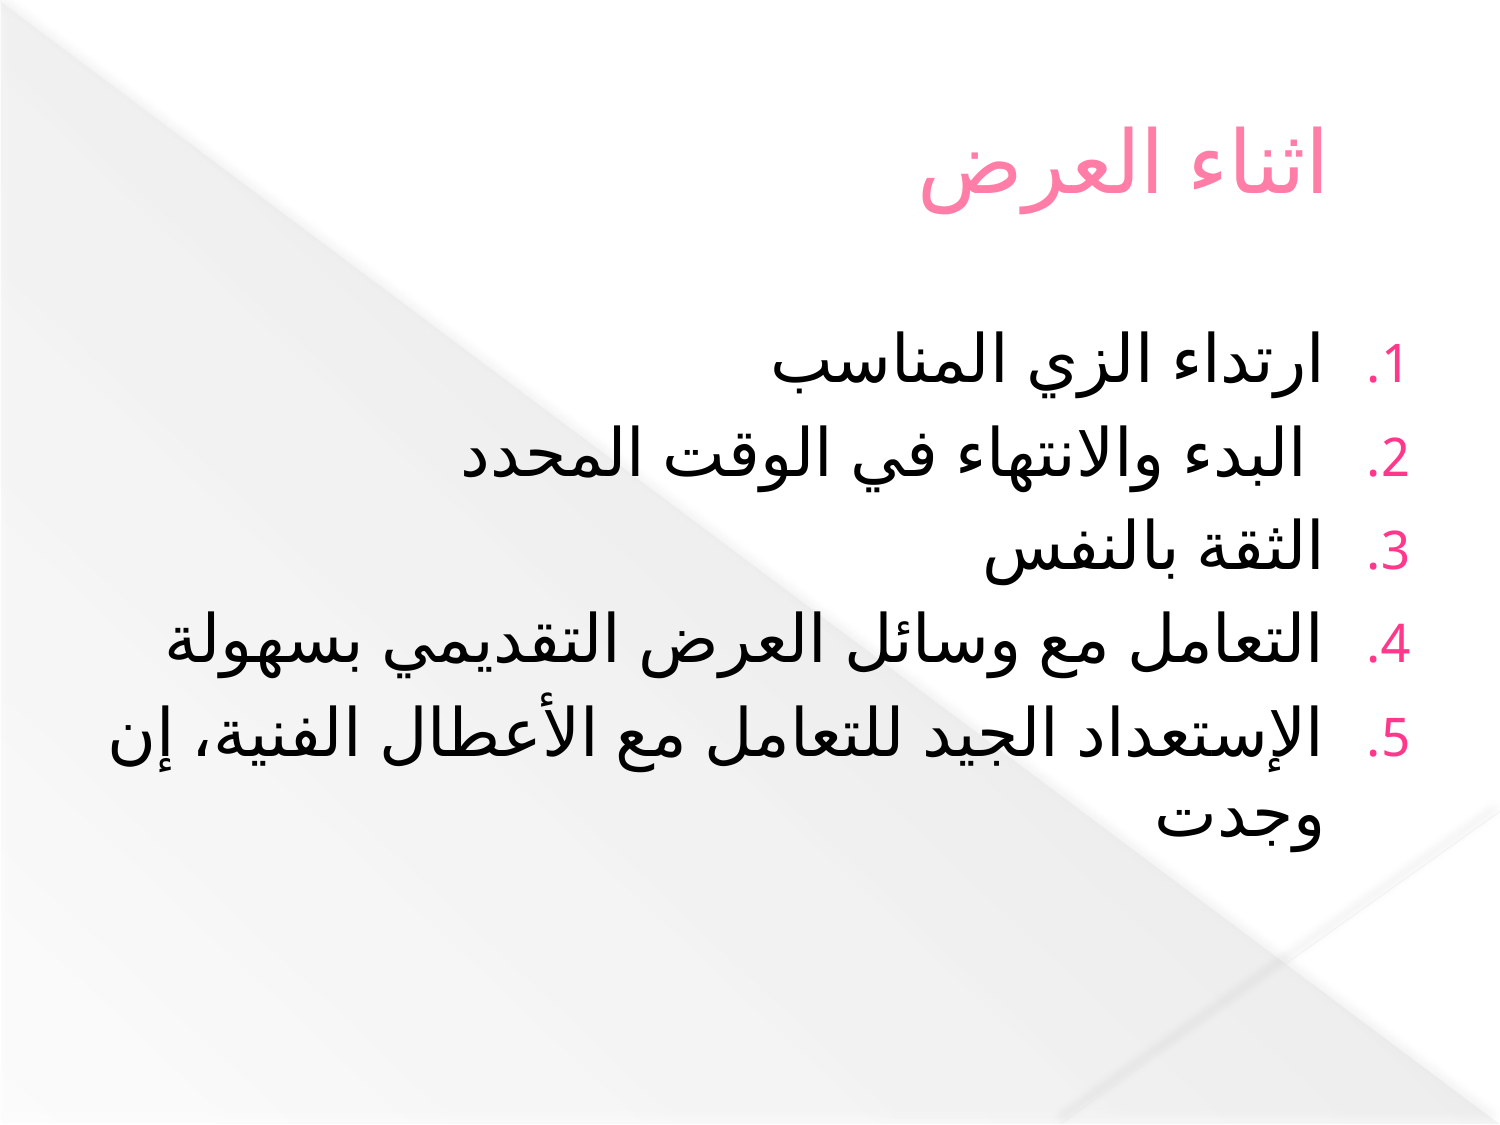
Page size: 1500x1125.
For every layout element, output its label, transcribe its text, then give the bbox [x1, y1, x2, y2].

title اثناء العرض [75, 43, 1425, 274]
list ارتداء الزي المناسب البدء والانتهاء في الوقت المحدد الثقة بالنفس التعامل مع وسائل العرض التقديمي بسهولة الإستعداد الجيد للتعامل مع الأعطال الفنية، إن وجدت [75, 308, 1425, 1059]
